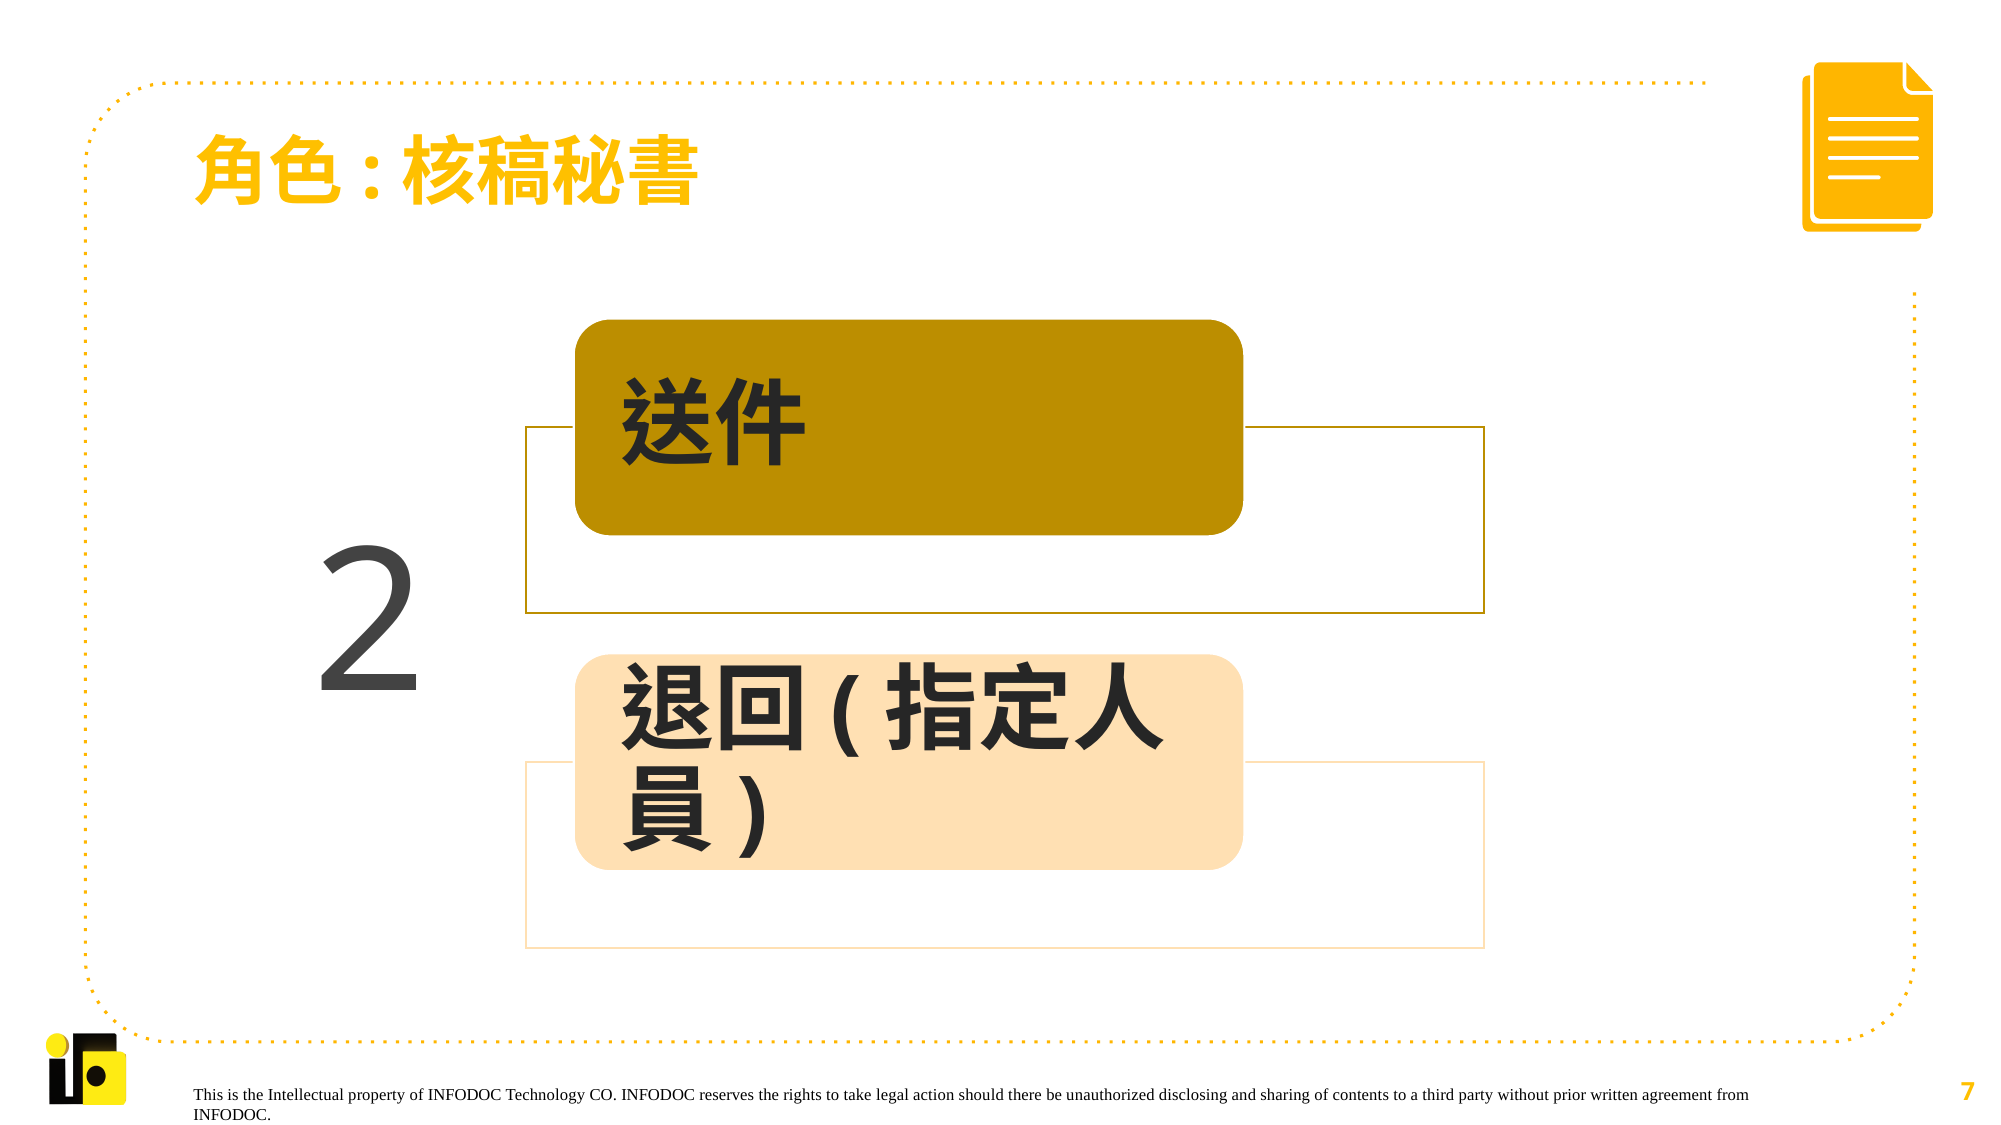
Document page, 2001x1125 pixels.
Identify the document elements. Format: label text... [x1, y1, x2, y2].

picture [38, 973, 127, 1125]
text_box 2 [290, 458, 449, 762]
slide_number 7 [1540, 1062, 1991, 1123]
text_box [525, 241, 1484, 1025]
list 角色:核稿秘書 [178, 126, 971, 237]
